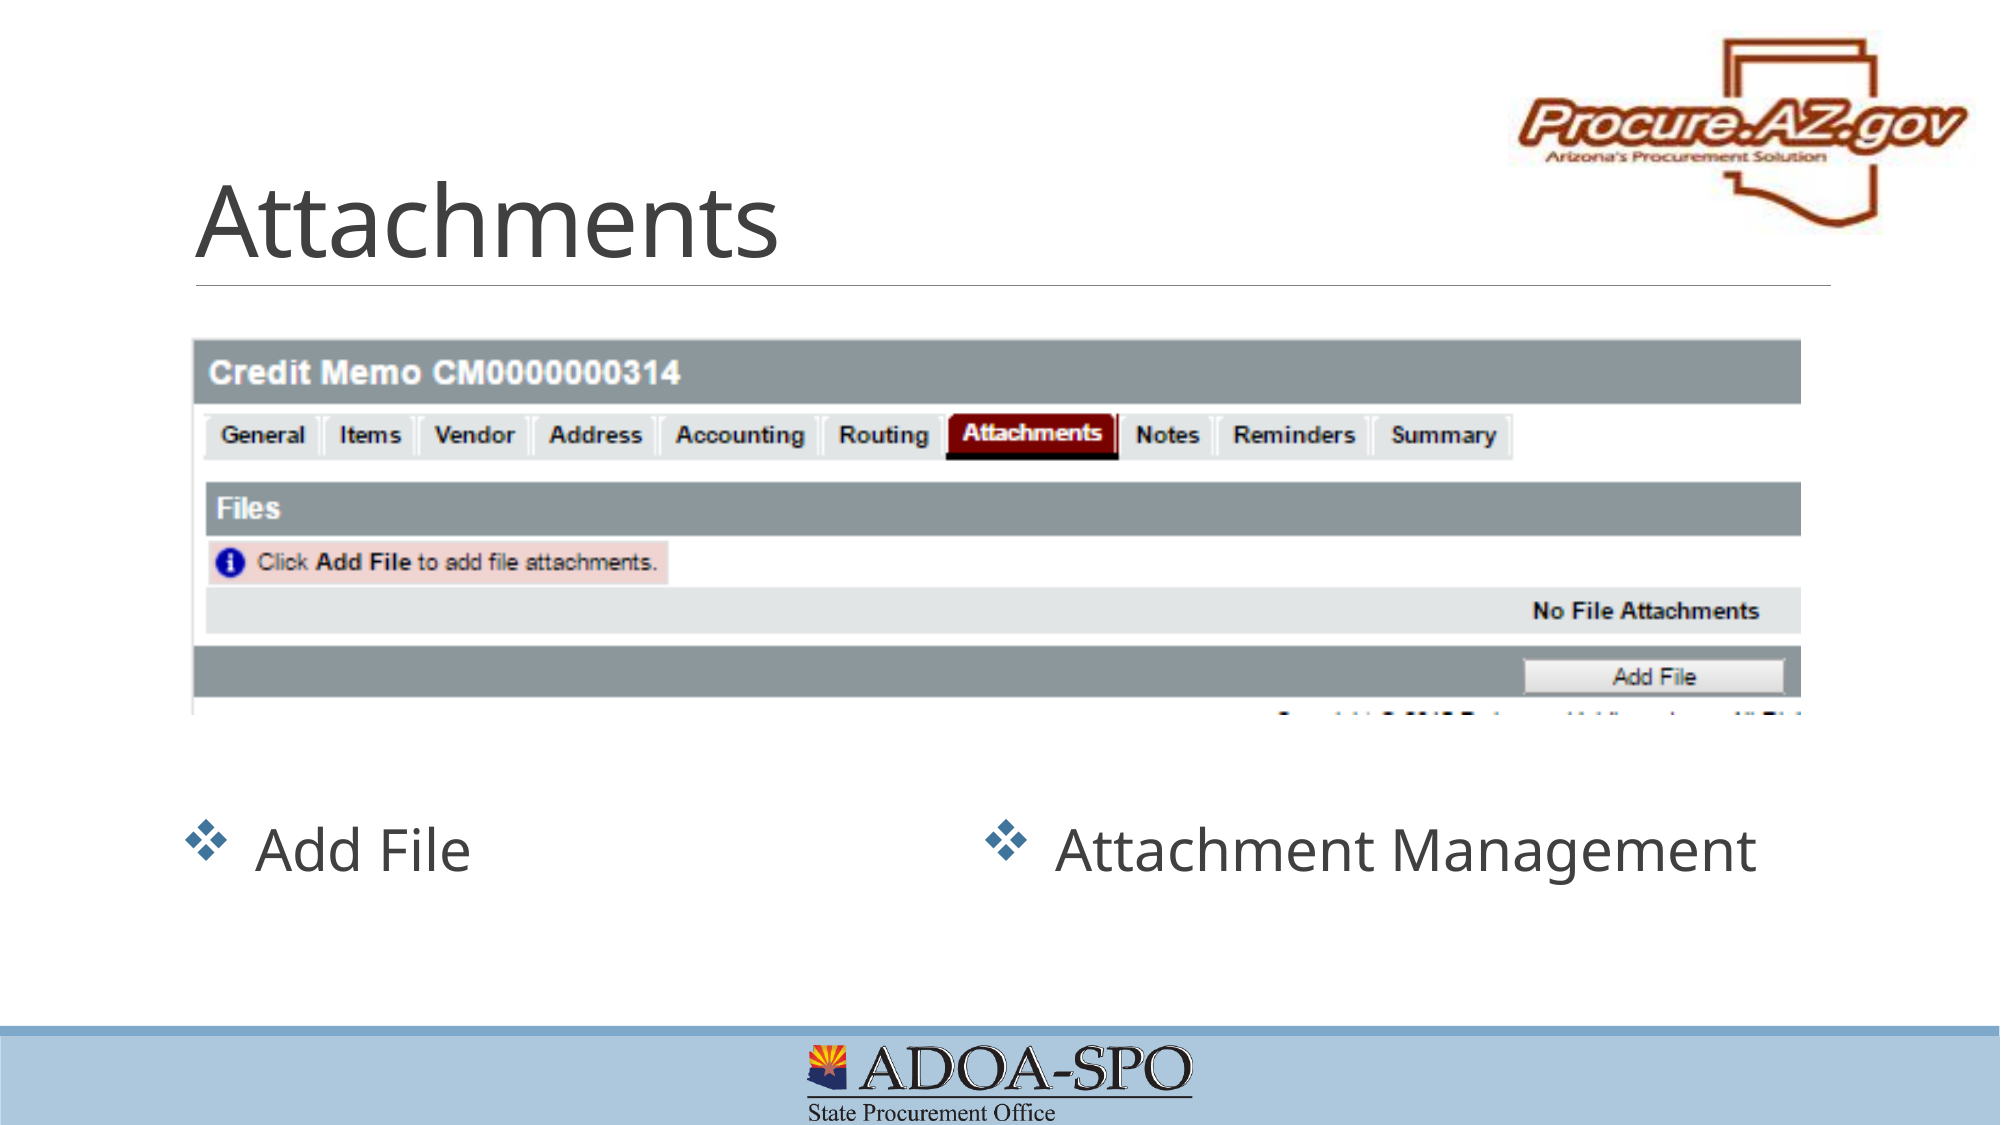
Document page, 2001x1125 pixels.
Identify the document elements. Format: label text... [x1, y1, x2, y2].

list Add File Attachment Management [180, 805, 1781, 924]
picture [1508, 30, 1976, 235]
picture [807, 1045, 1193, 1121]
picture [179, 324, 1801, 715]
title Attachments [180, 47, 1830, 285]
